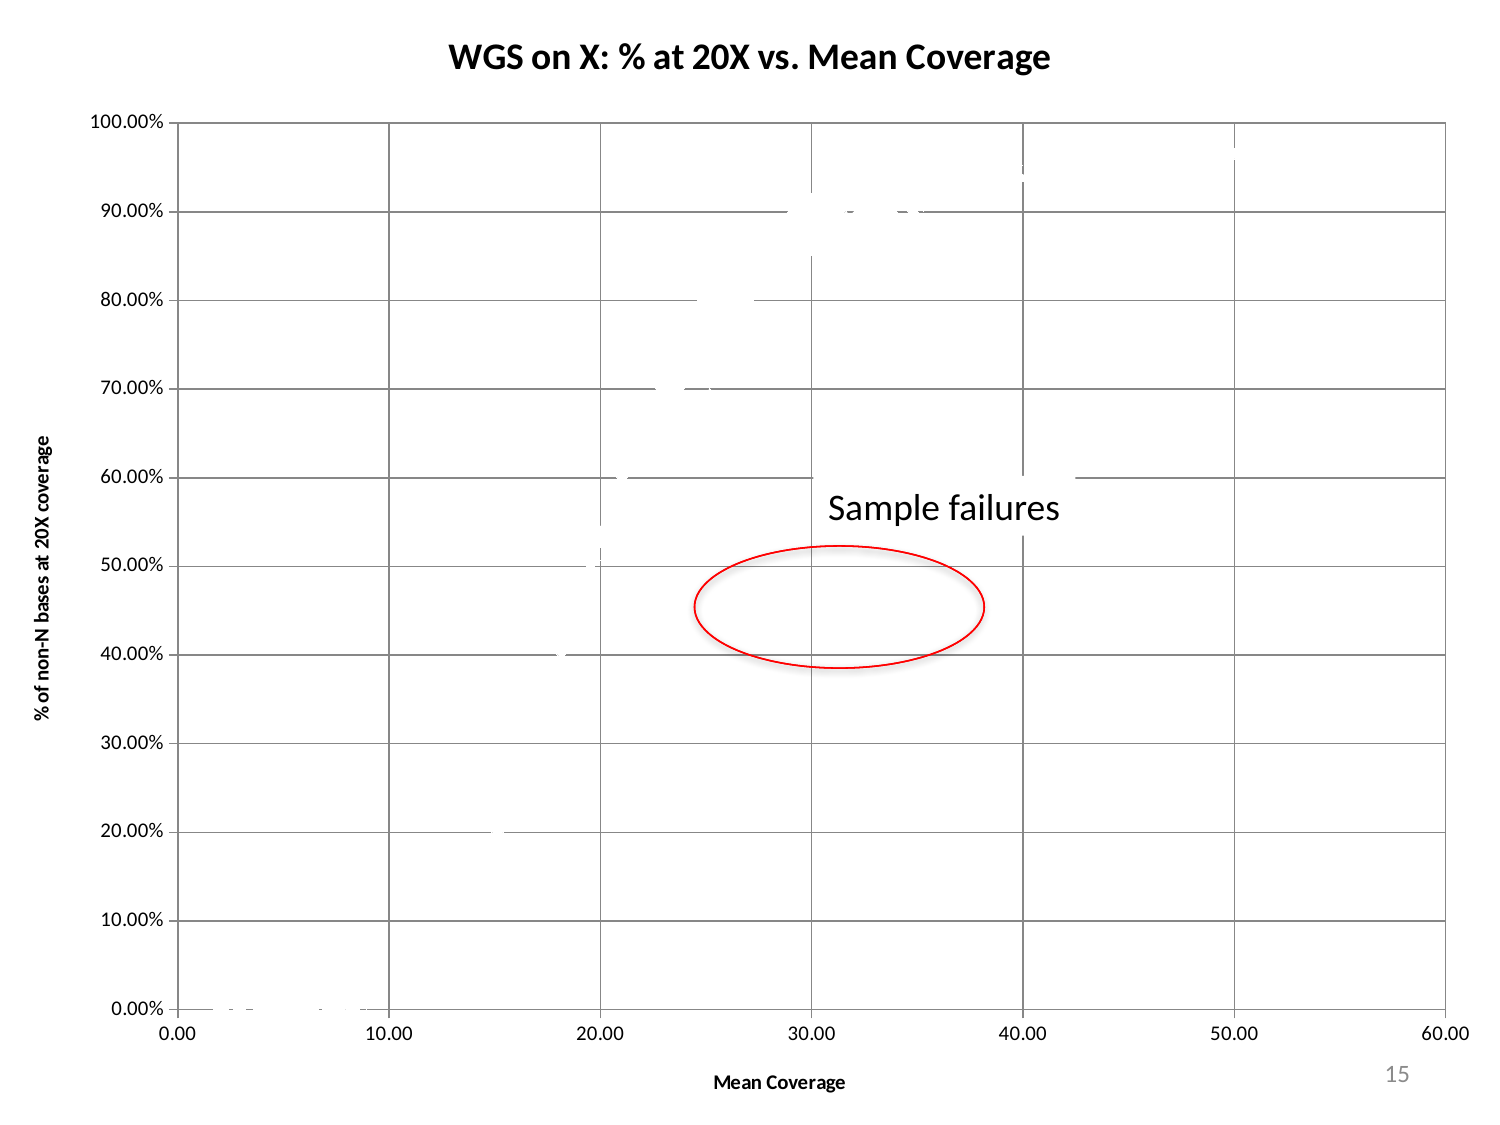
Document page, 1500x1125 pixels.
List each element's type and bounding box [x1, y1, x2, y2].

chart [0, 0, 1500, 1125]
